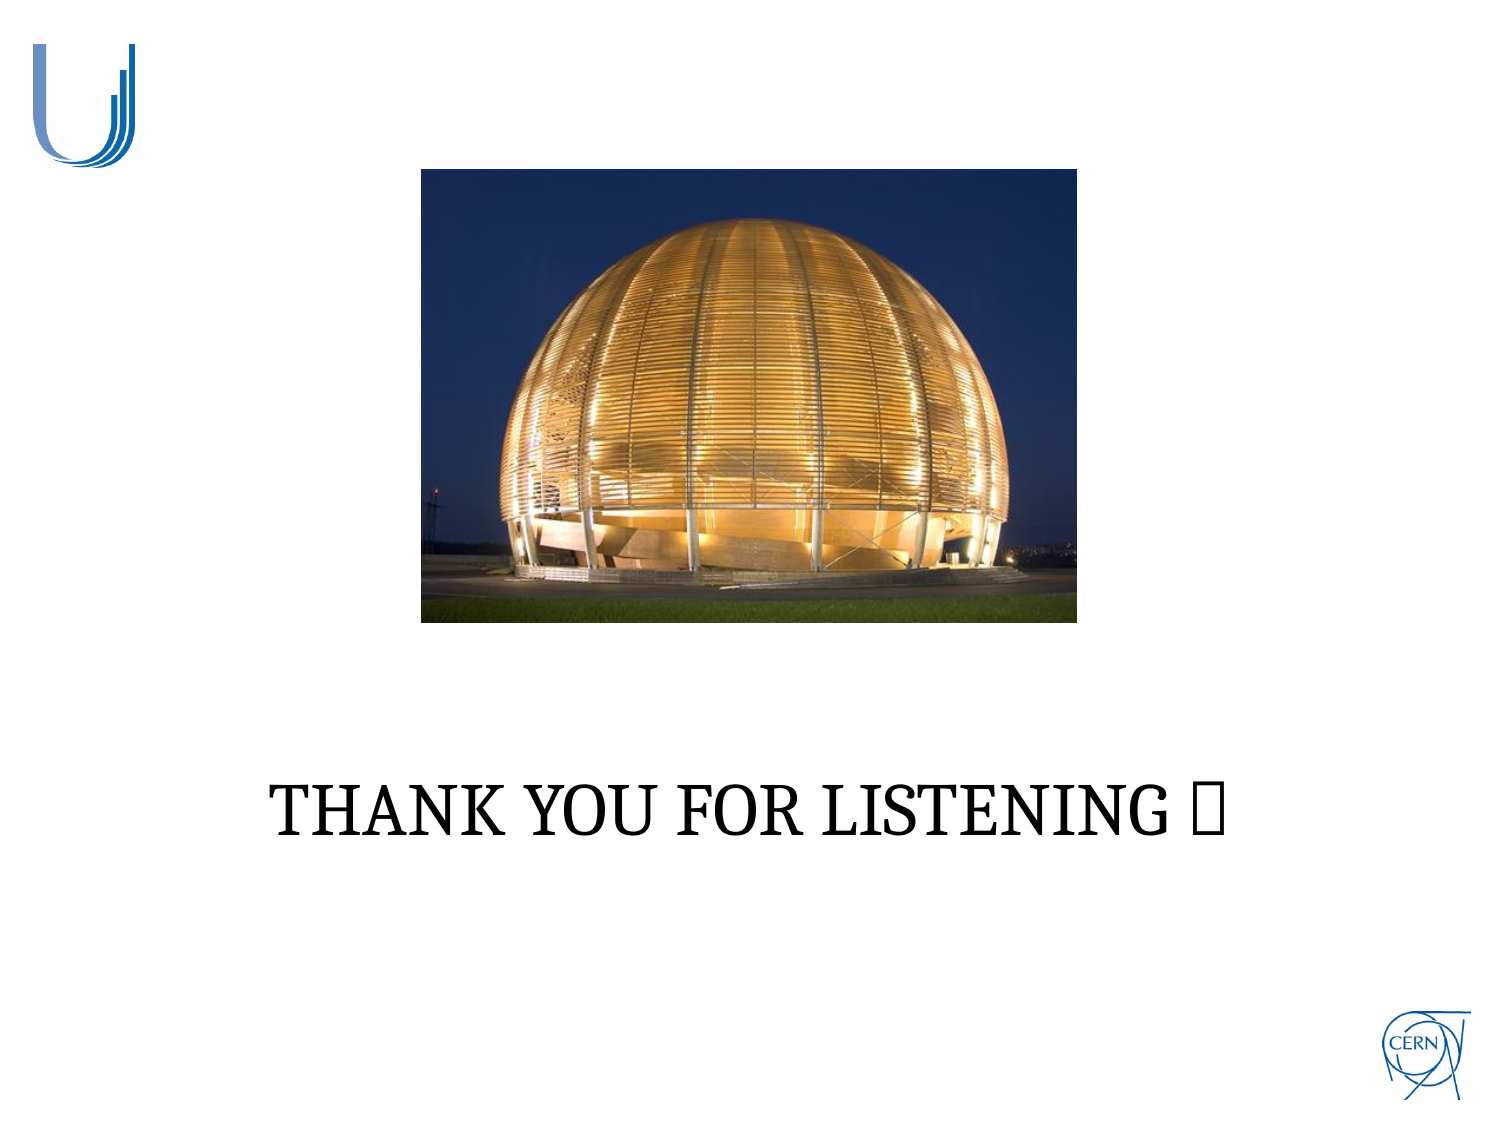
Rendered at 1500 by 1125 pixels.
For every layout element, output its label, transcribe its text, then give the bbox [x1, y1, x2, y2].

list THANK YOU FOR LISTENING  [29, 753, 1471, 870]
picture [33, 44, 135, 168]
picture [1382, 1011, 1471, 1100]
picture [421, 169, 1077, 623]
